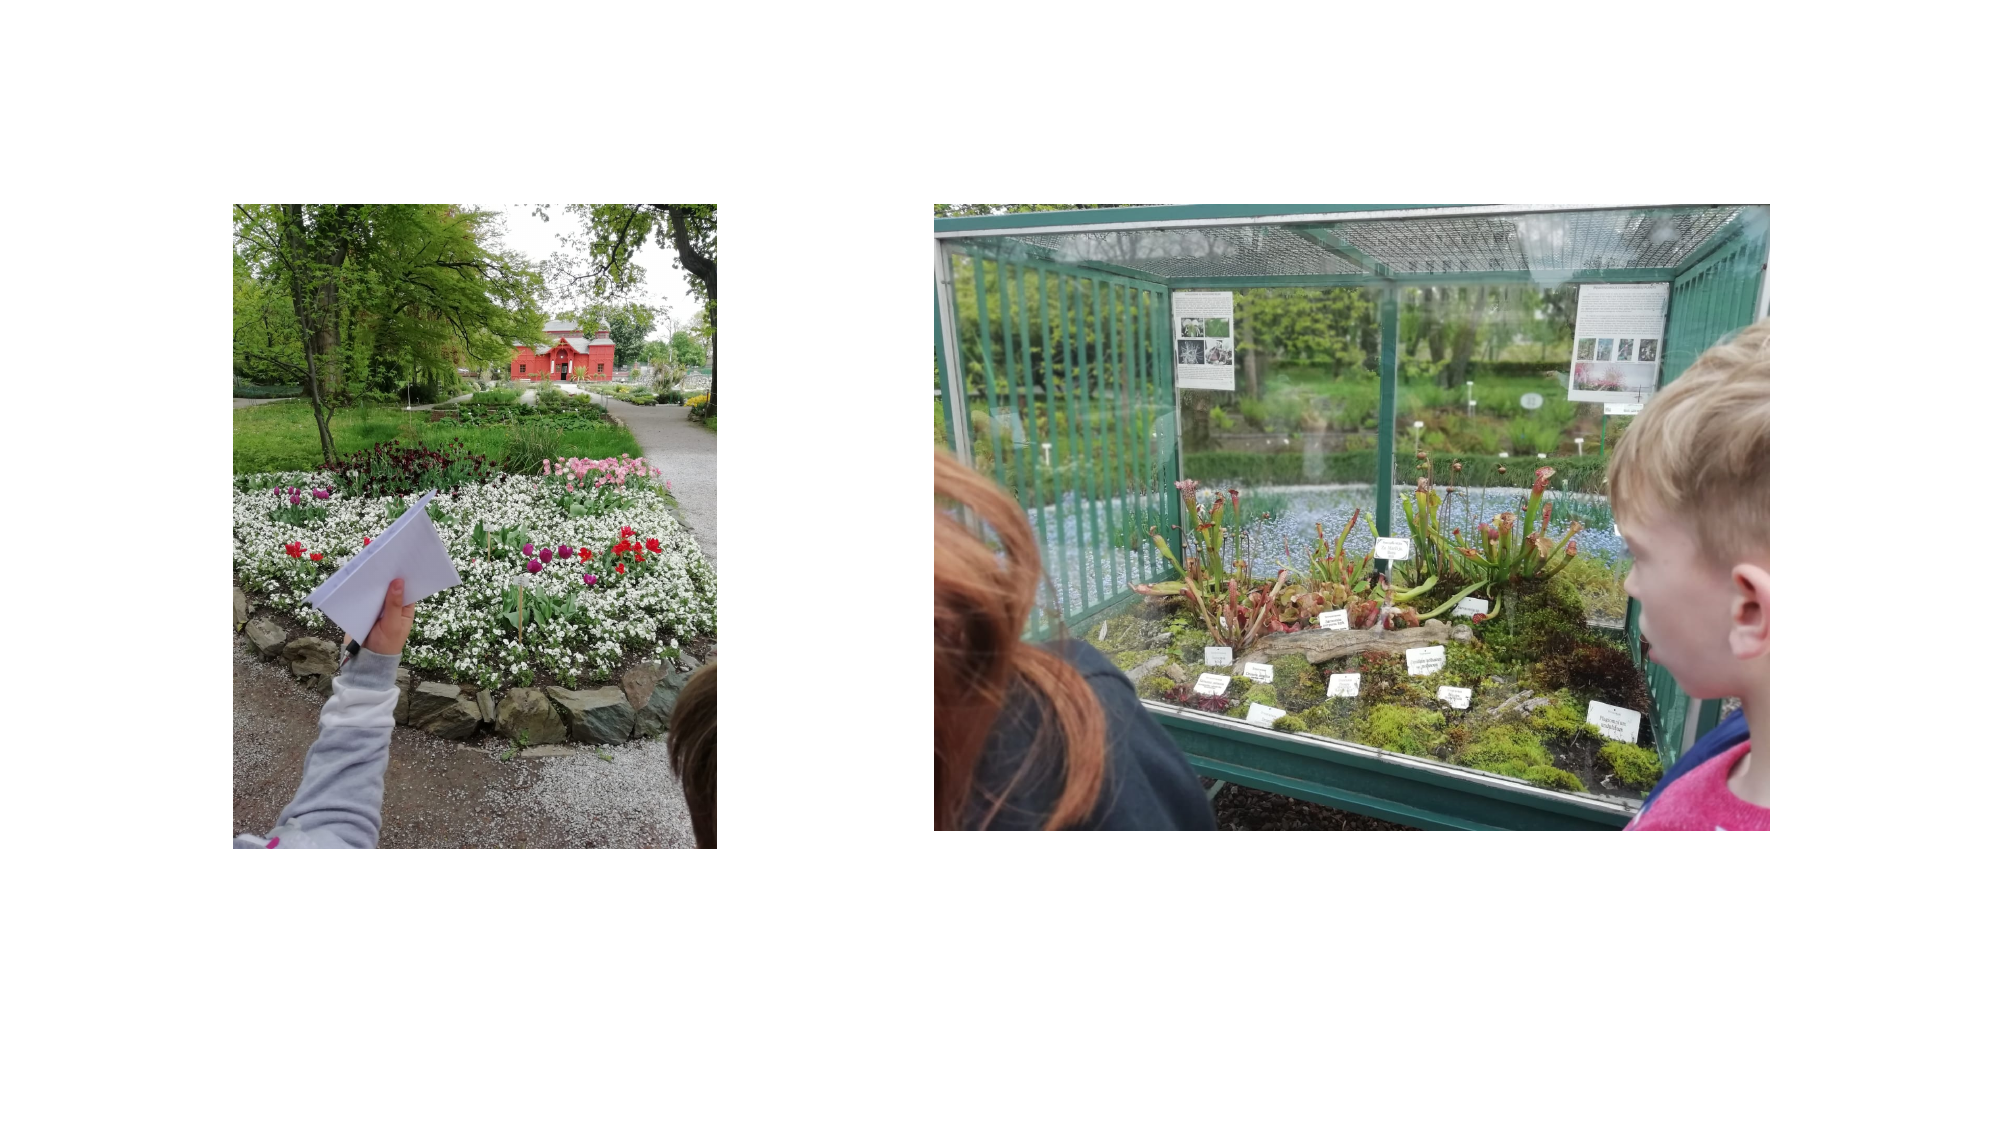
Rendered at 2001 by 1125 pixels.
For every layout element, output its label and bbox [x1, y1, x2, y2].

picture [233, 204, 717, 849]
picture [934, 204, 1770, 831]
